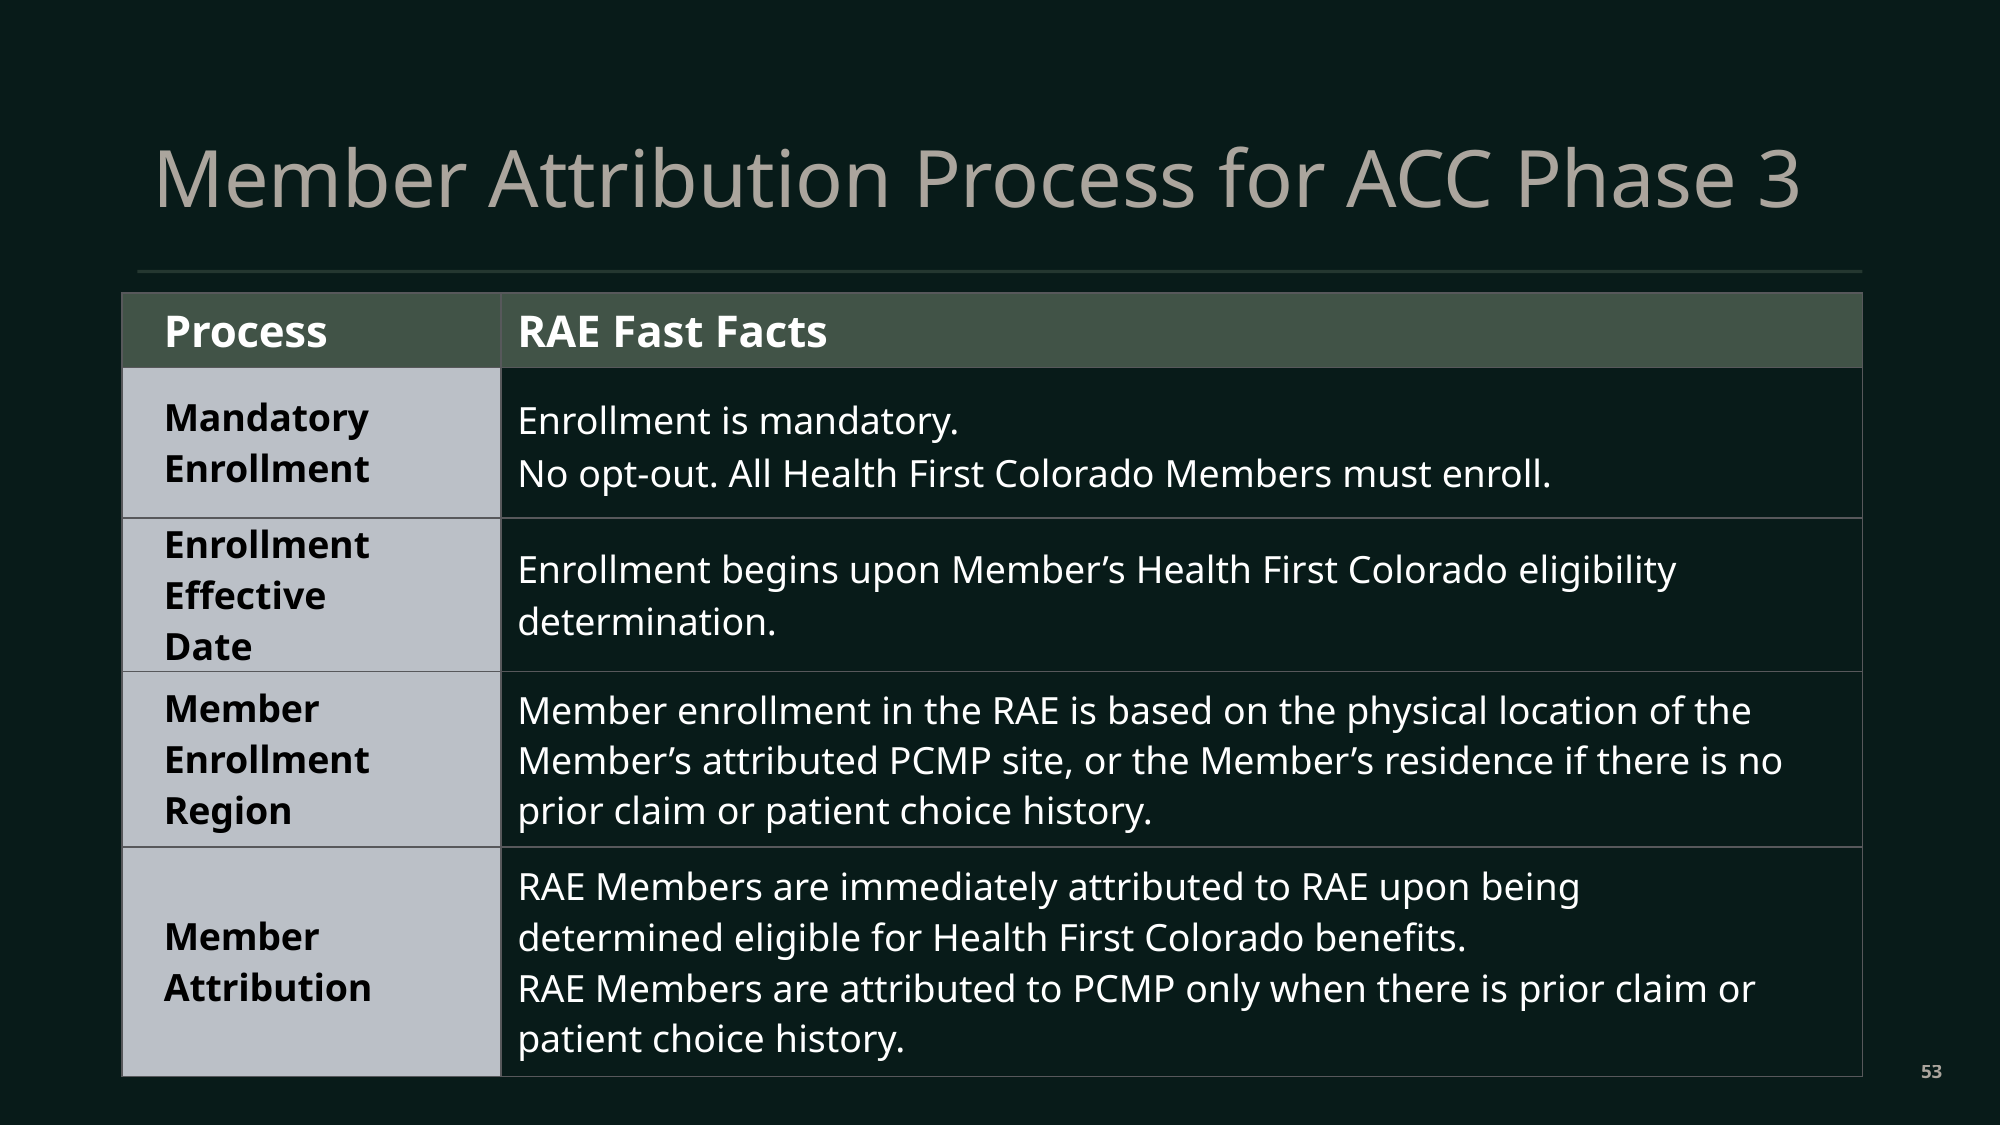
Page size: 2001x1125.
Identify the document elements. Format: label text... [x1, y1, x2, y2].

title Member Attribution Process for ACC Phase 3 [137, 108, 1863, 244]
table_cell Mandatory Enrollment [123, 368, 500, 517]
table_cell Member Attribution [123, 848, 500, 1076]
table_header RAE Fast Facts [502, 294, 1862, 367]
table_header Process [123, 294, 500, 367]
table_cell Enrollment begins upon Member’s Health First Colorado eligibility determination. [502, 519, 1862, 671]
slide_number 53 [1725, 1042, 1958, 1103]
table_cell RAE Members are immediately attributed to RAE upon being determined eligible for Health First Colorado benefits. RAE Members are attributed to PCMP only when there is prior claim or patient choice history. [502, 848, 1862, 1076]
table_cell Enrollment is mandatory. No opt-out. All Health First Colorado Members must enroll. [502, 368, 1862, 517]
table_cell Enrollment Effective Date [123, 519, 500, 671]
table_cell Member enrollment in the RAE is based on the physical location of the Member’s attributed PCMP site, or the Member’s residence if there is no prior claim or patient choice history. [502, 672, 1862, 846]
table_cell Member Enrollment Region [123, 672, 500, 846]
